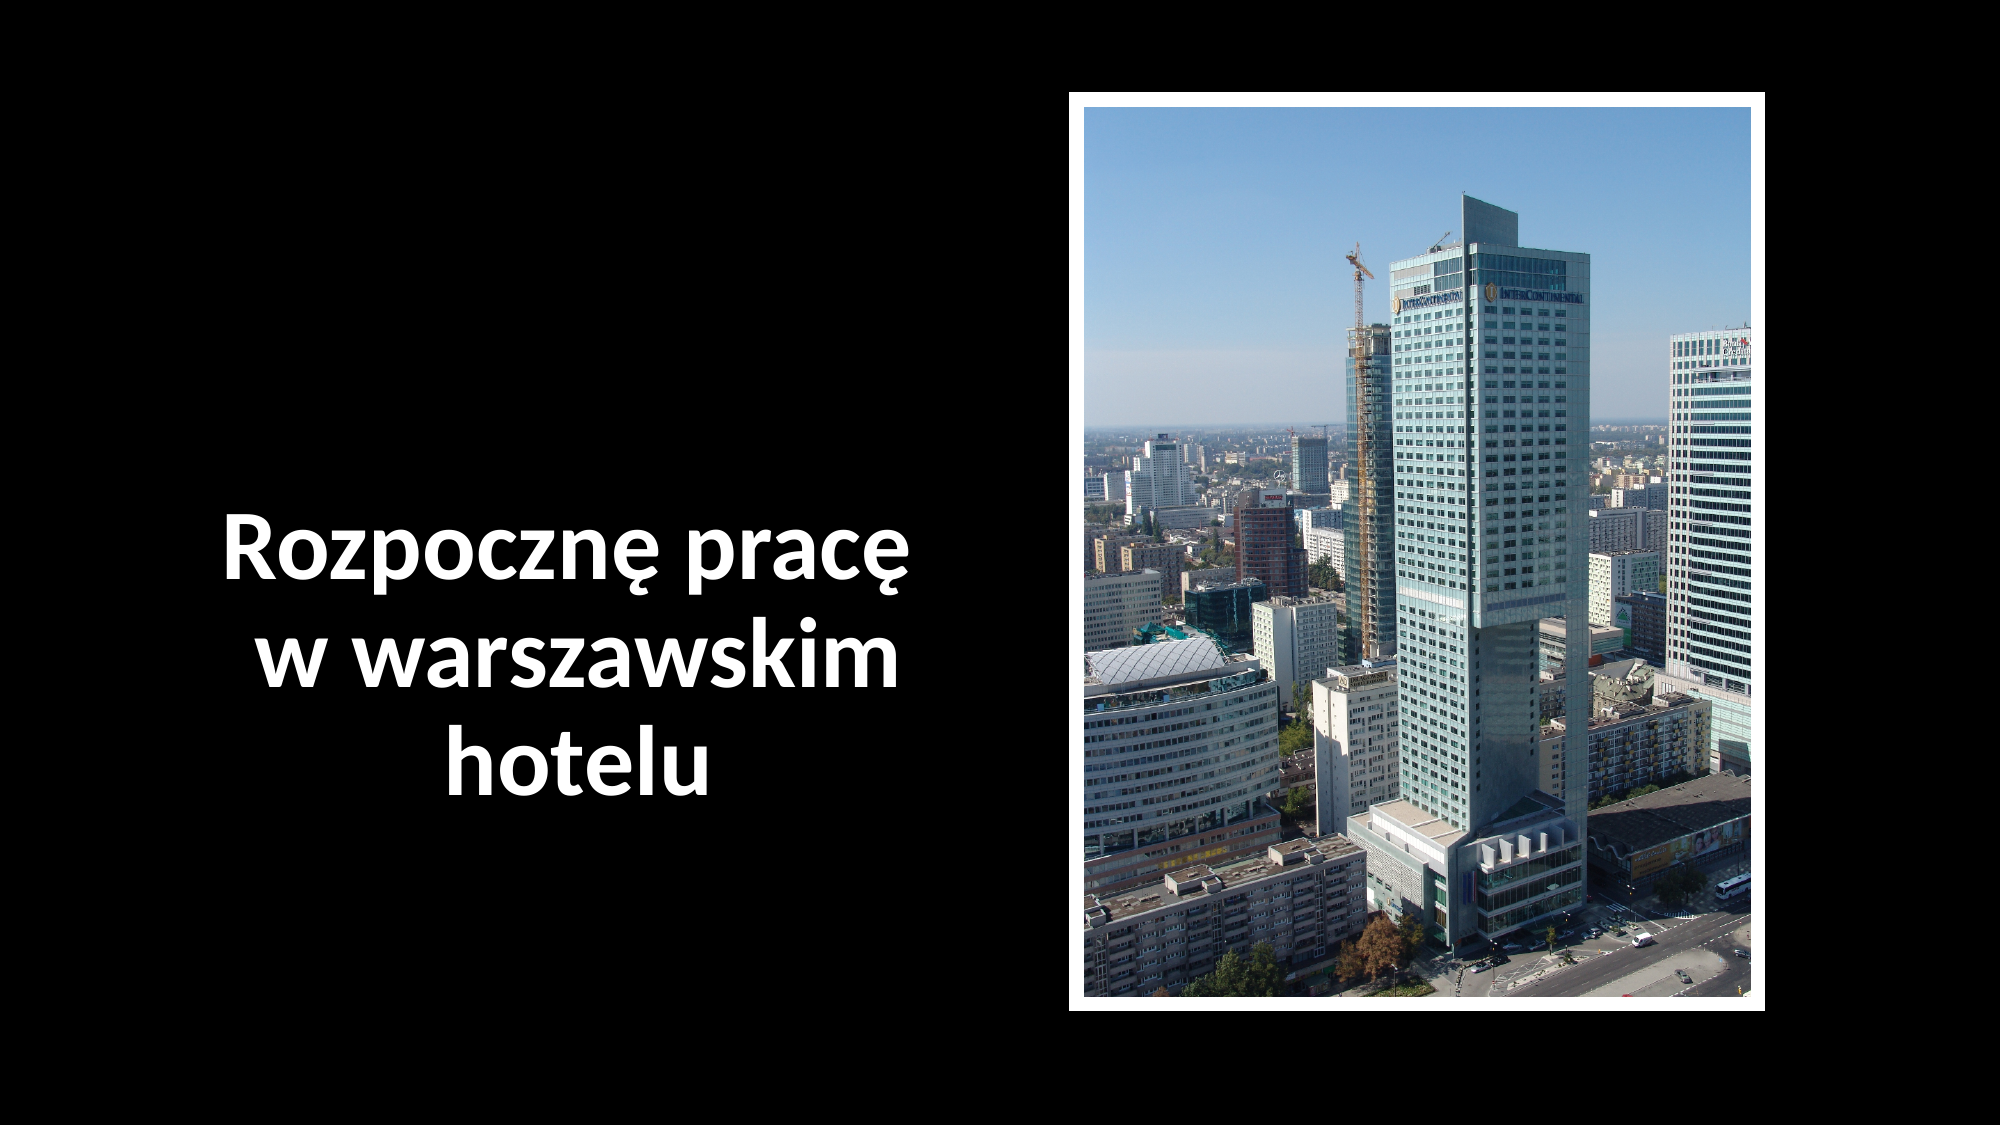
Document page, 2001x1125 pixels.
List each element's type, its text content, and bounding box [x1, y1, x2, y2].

list Rozpocznę pracę w warszawskim hotelu [175, 486, 981, 909]
picture [1083, 106, 1751, 997]
